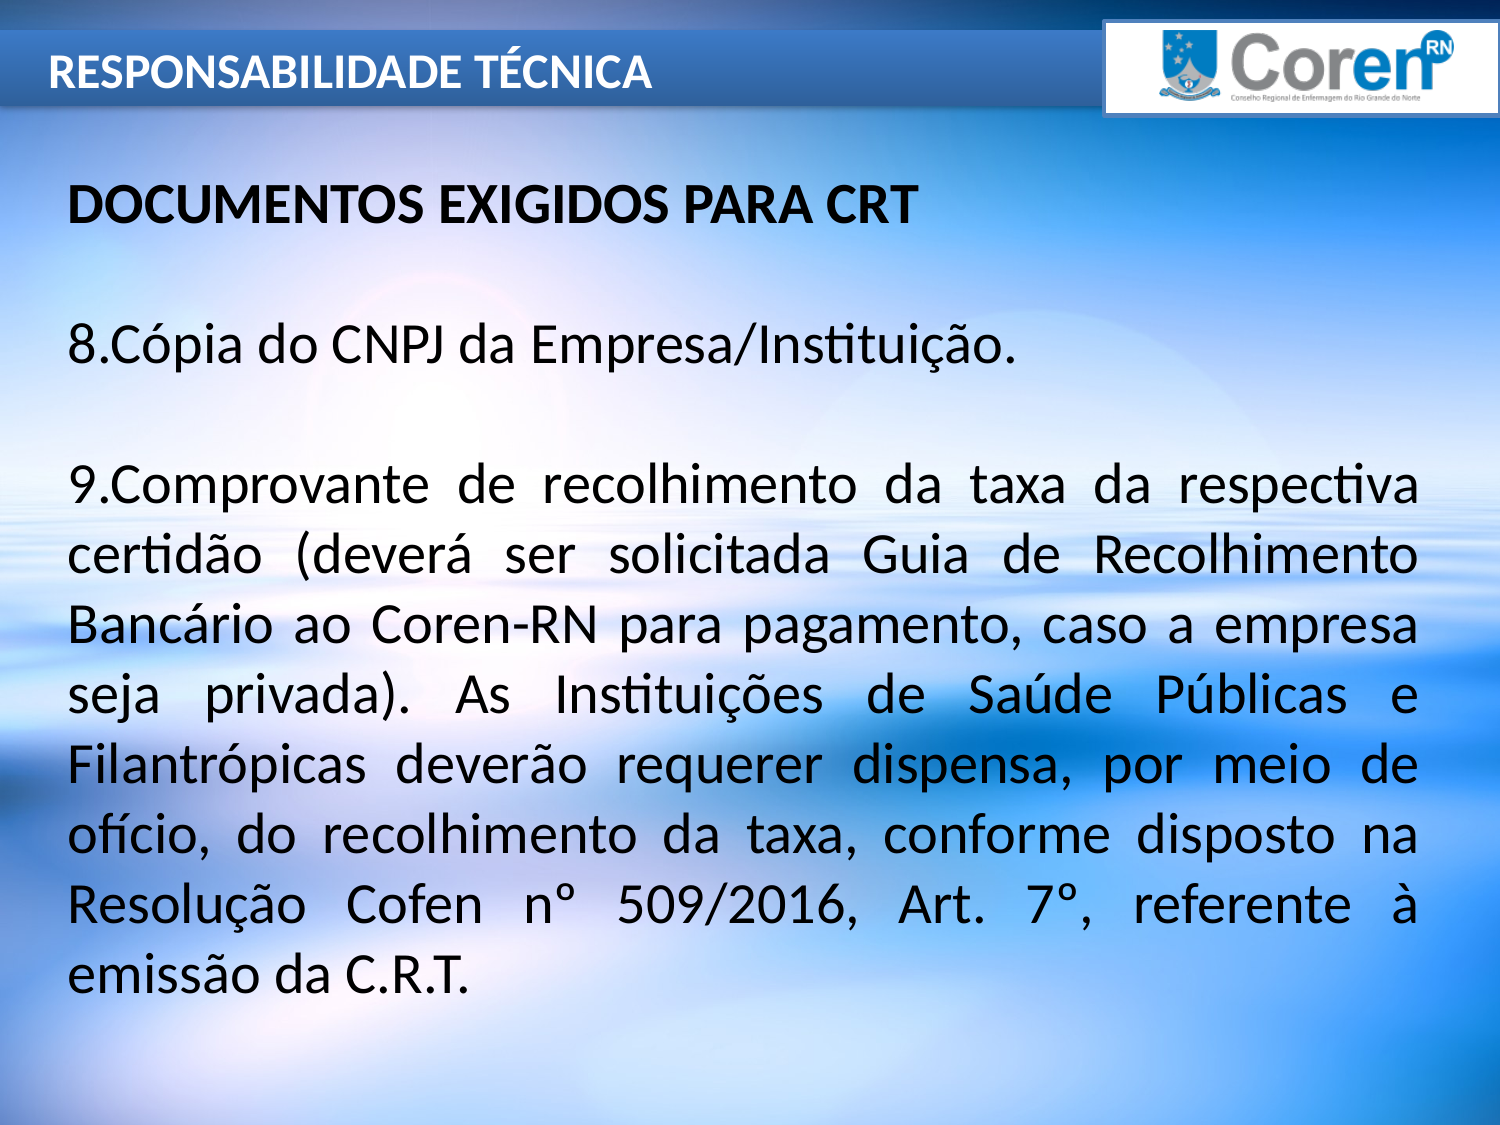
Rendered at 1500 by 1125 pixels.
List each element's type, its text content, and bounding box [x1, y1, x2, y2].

text_box RESPONSABILIDADE TÉCNICA [0, 30, 1102, 106]
picture [1158, 30, 1454, 102]
text_box [1102, 19, 1500, 118]
text_box DOCUMENTOS EXIGIDOS PARA CRT 8.Cópia do CNPJ da Empresa/Instituição. 9.Comprovante de recolhimento da taxa da respectiva certidão (deverá ser solicitada Guia de Recolhimento Bancário ao Coren-RN para pagamento, caso a empresa seja privada). As Instituições de Saúde Públicas e Filantrópicas deverão requerer dispensa, por meio de ofício, do recolhimento da taxa, conforme disposto na Resolução Cofen nº 509/2016, Art. 7º, referente à emissão da C.R.T. [53, 158, 1436, 1125]
picture [0, 0, 1500, 30]
picture [0, 106, 1500, 1125]
